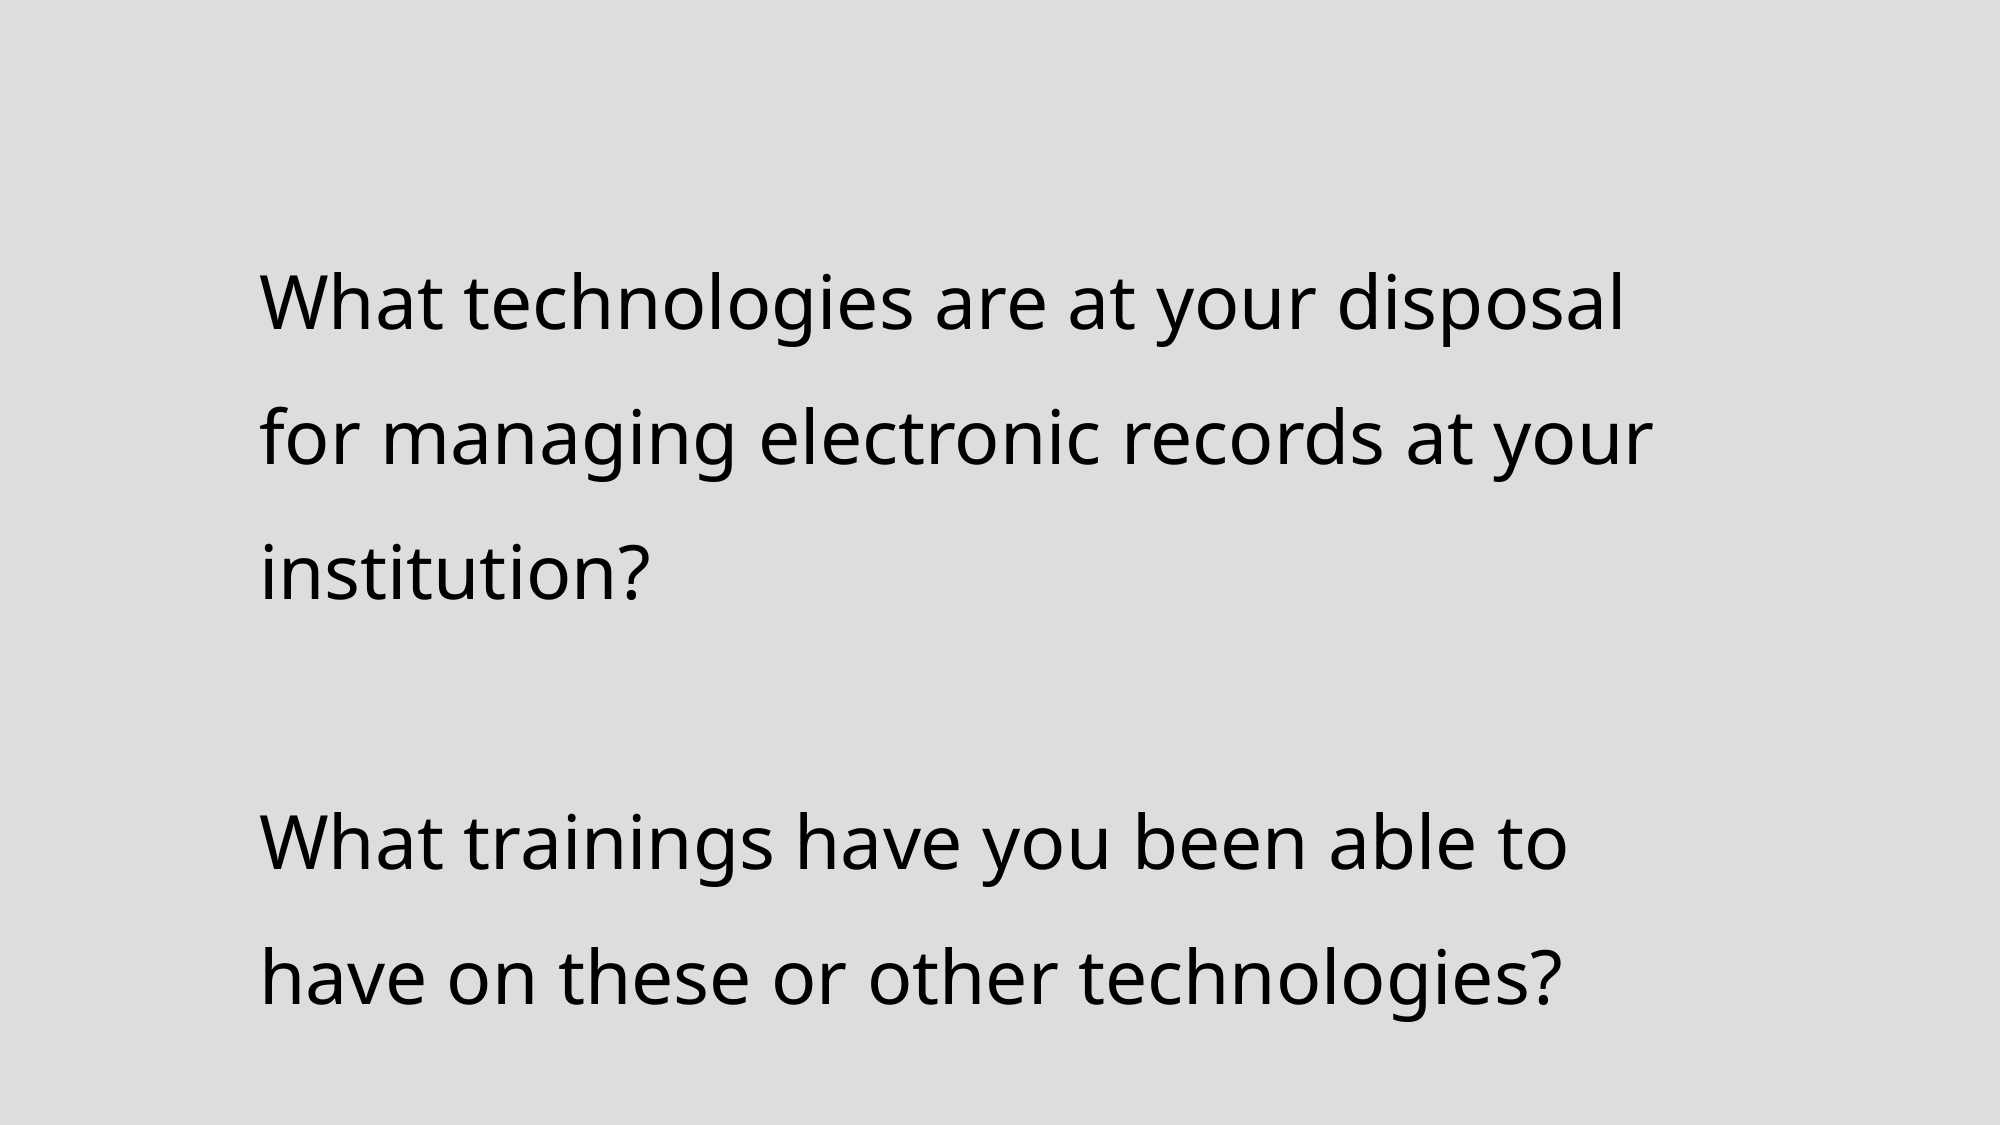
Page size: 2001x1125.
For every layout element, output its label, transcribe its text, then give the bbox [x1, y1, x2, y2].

text_box What technologies are at your disposal for managing electronic records at your institution? What trainings have you been able to have on these or other technologies? [244, 201, 1758, 1027]
